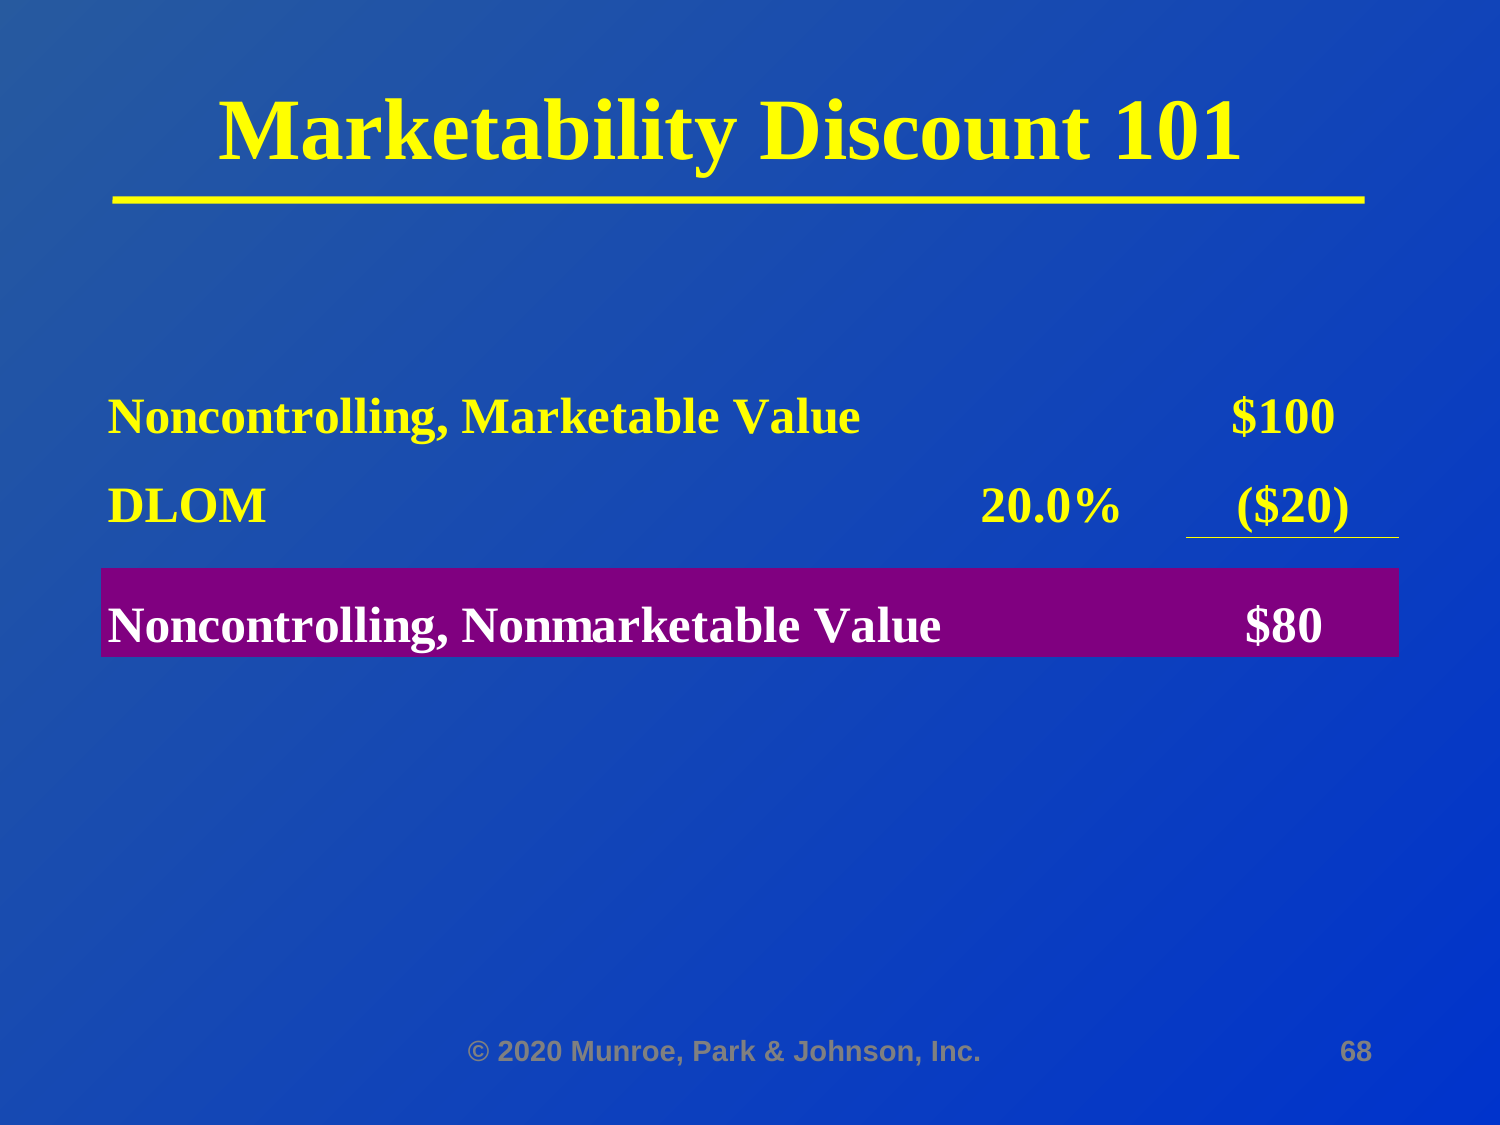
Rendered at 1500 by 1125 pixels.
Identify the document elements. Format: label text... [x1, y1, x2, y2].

footer © 2020 Munroe, Park & Johnson, Inc. [399, 1024, 1051, 1101]
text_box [99, 383, 1401, 658]
title Marketability Discount 101 [149, 37, 1313, 213]
slide_number 68 [1074, 1024, 1388, 1101]
